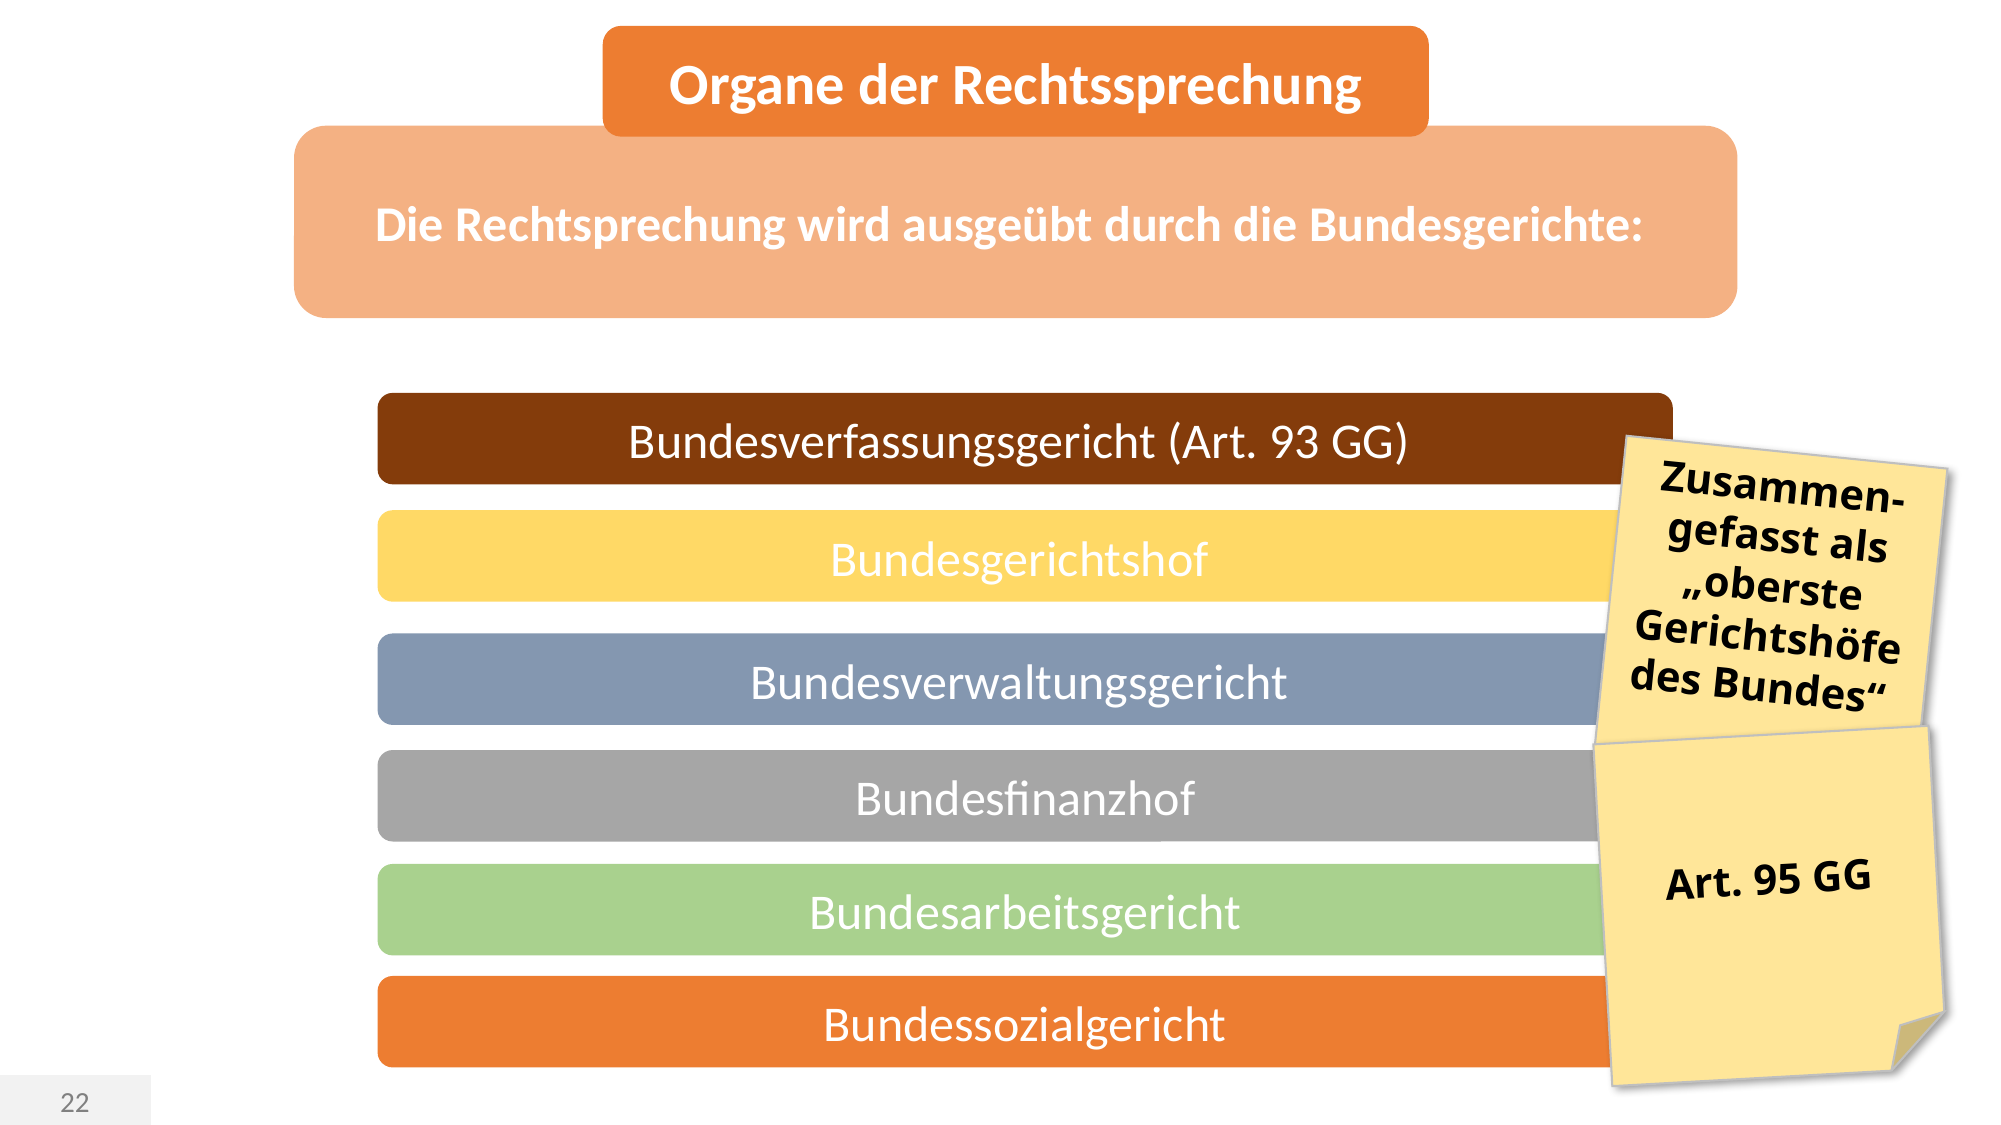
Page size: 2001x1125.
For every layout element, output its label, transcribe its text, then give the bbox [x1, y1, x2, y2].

text_box Bundesfinanzhof [376, 748, 1596, 843]
text_box Bundesgerichtshof [376, 509, 1617, 603]
text_box Bundesverwaltungsgericht [376, 632, 1604, 726]
text_box Bundessozialgericht [376, 974, 1609, 1069]
text_box Bundesverfassungsgericht (Art. 93 GG) [376, 391, 1674, 486]
text_box Bundesarbeitsgericht [376, 862, 1602, 957]
text_box Art. 95 GG [1592, 724, 1948, 1088]
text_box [294, 25, 1738, 318]
text_box 22 [0, 1075, 151, 1125]
text_box Zusammen-gefasst als „oberste Gerichtshöfe des Bundes“ [1594, 434, 1949, 743]
